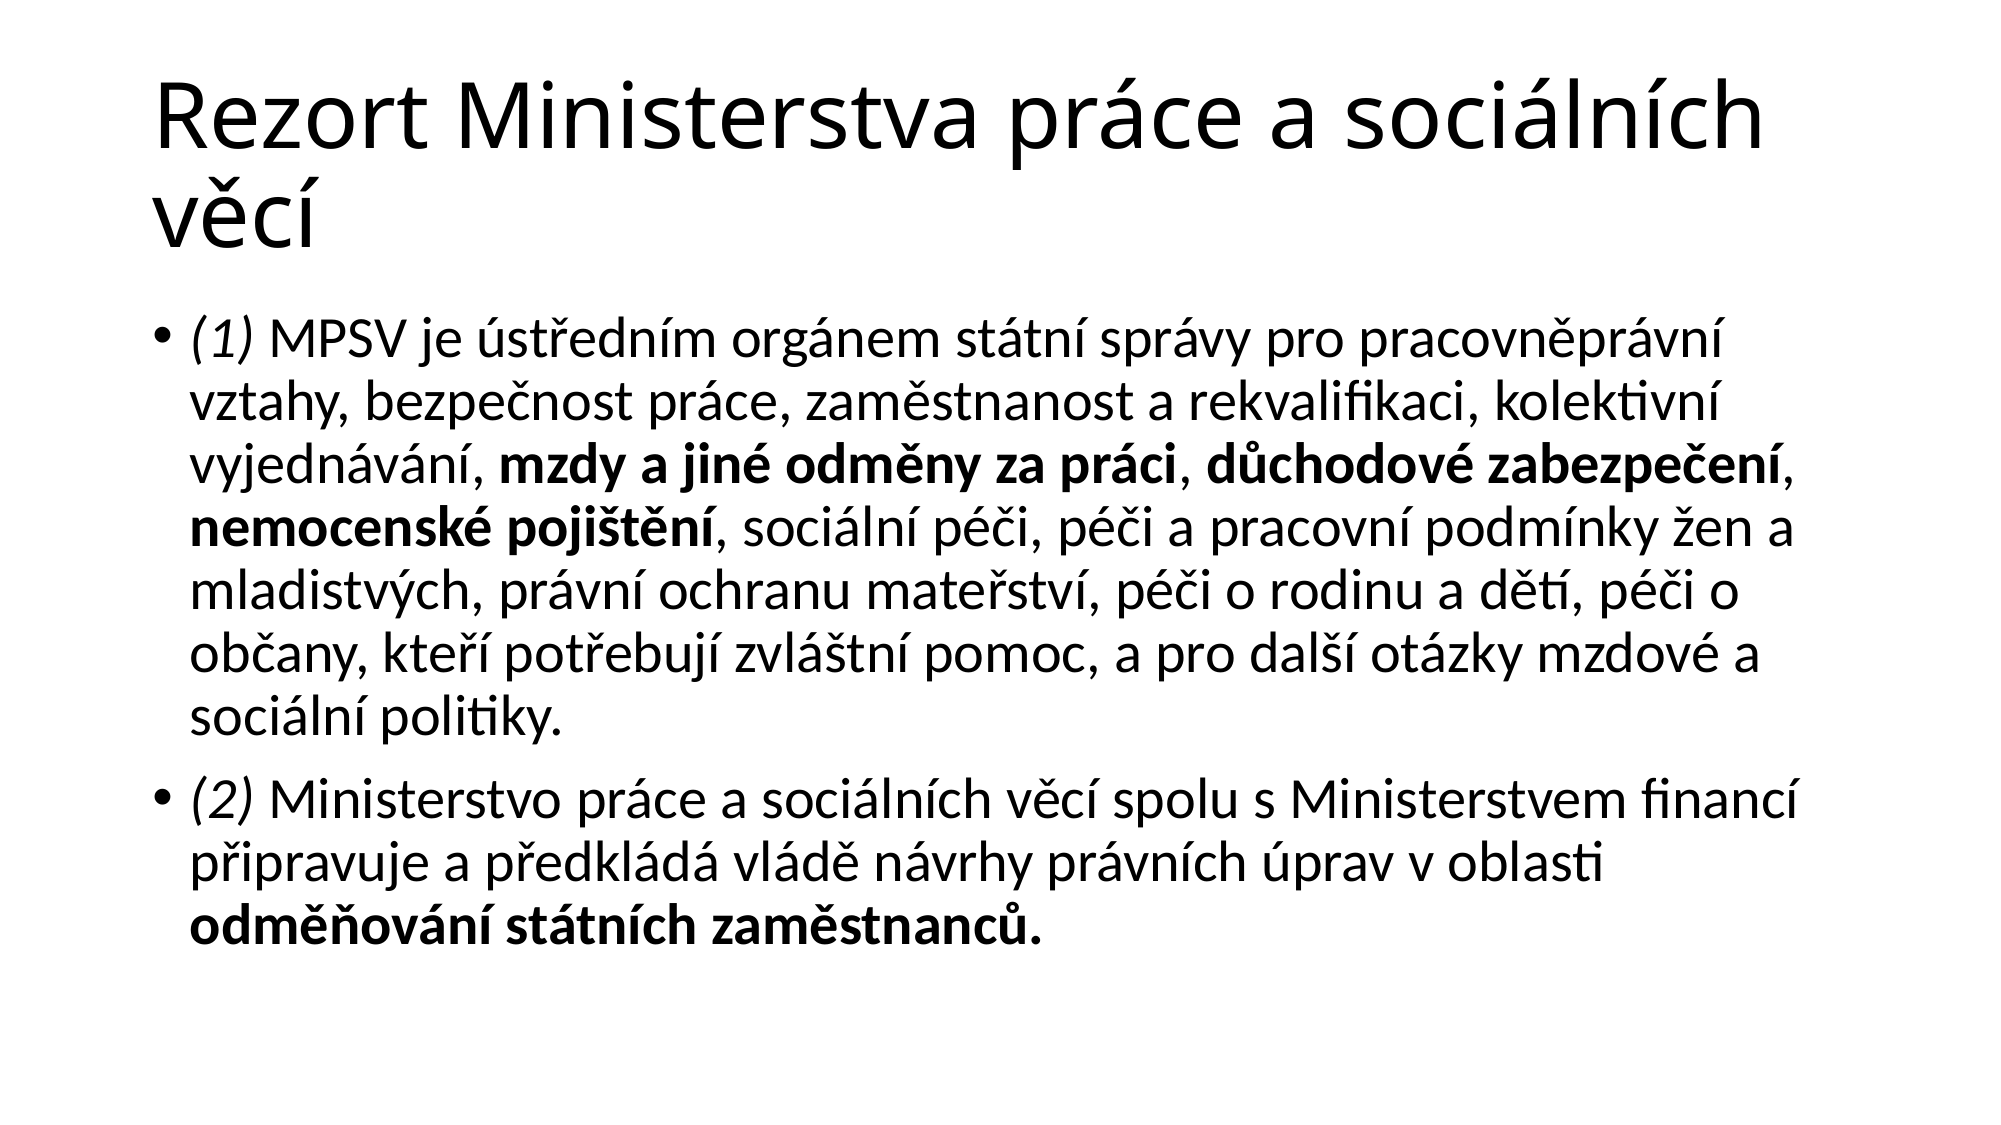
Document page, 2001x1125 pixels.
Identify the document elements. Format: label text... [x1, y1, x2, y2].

title Rezort Ministerstva práce a sociálních věcí [137, 59, 1863, 278]
list (1) MPSV je ústředním orgánem státní správy pro pracovněprávní vztahy, bezpečnost práce, zaměstnanost a rekvalifikaci, kolektivní vyjednávání, mzdy a jiné odměny za práci, důchodové zabezpečení, nemocenské pojištění, sociální péči, péči a pracovní podmínky žen a mladistvých, právní ochranu mateřství, péči o rodinu a dětí, péči o občany, kteří potřebují zvláštní pomoc, a pro další otázky mzdové a sociální politiky. (2) Ministerstvo práce a sociálních věcí spolu s Ministerstvem financí připravuje a předkládá vládě návrhy právních úprav v oblasti odměňování státních zaměstnanců. [137, 299, 1863, 1014]
